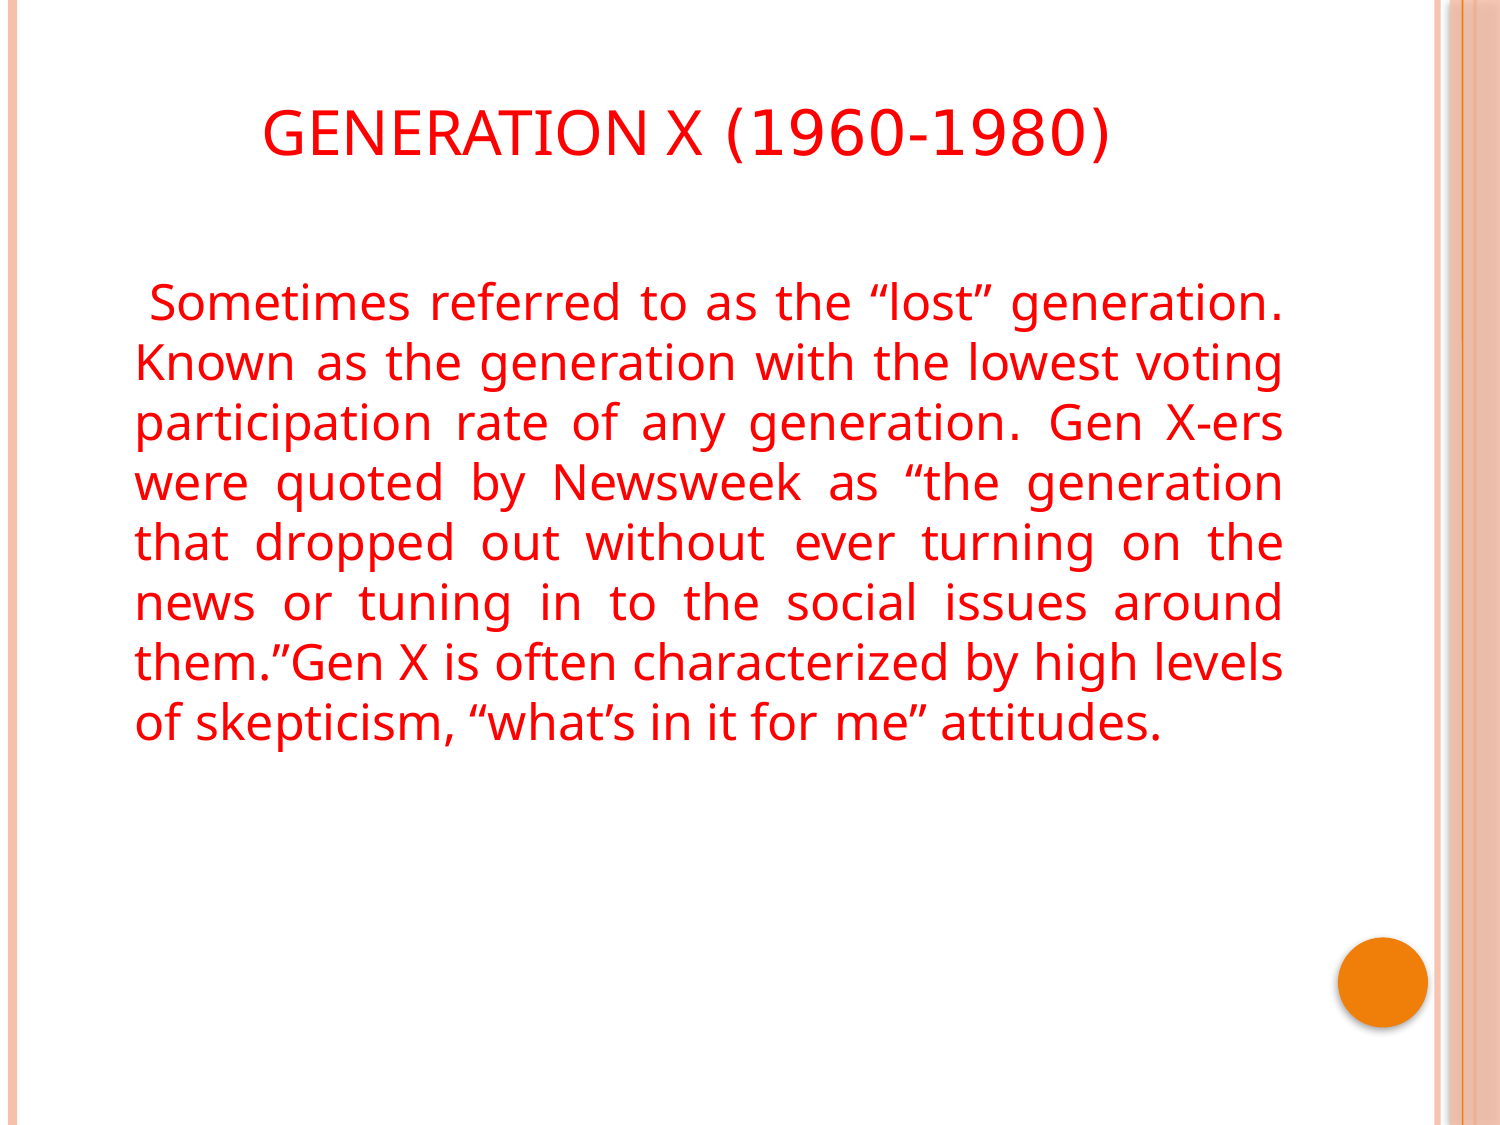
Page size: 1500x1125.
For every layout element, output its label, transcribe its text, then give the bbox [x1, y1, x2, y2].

list Sometimes referred to as the “lost” generation. Known as the generation with the lowest voting participation rate of any generation. Gen X-ers were quoted by Newsweek as “the generation that dropped out without ever turning on the news or tuning in to the social issues around them.”Gen X is often characterized by high levels of skepticism, “what’s in it for me” attitudes. [75, 262, 1300, 1062]
title Generation X (1960-1980) [75, 45, 1300, 176]
